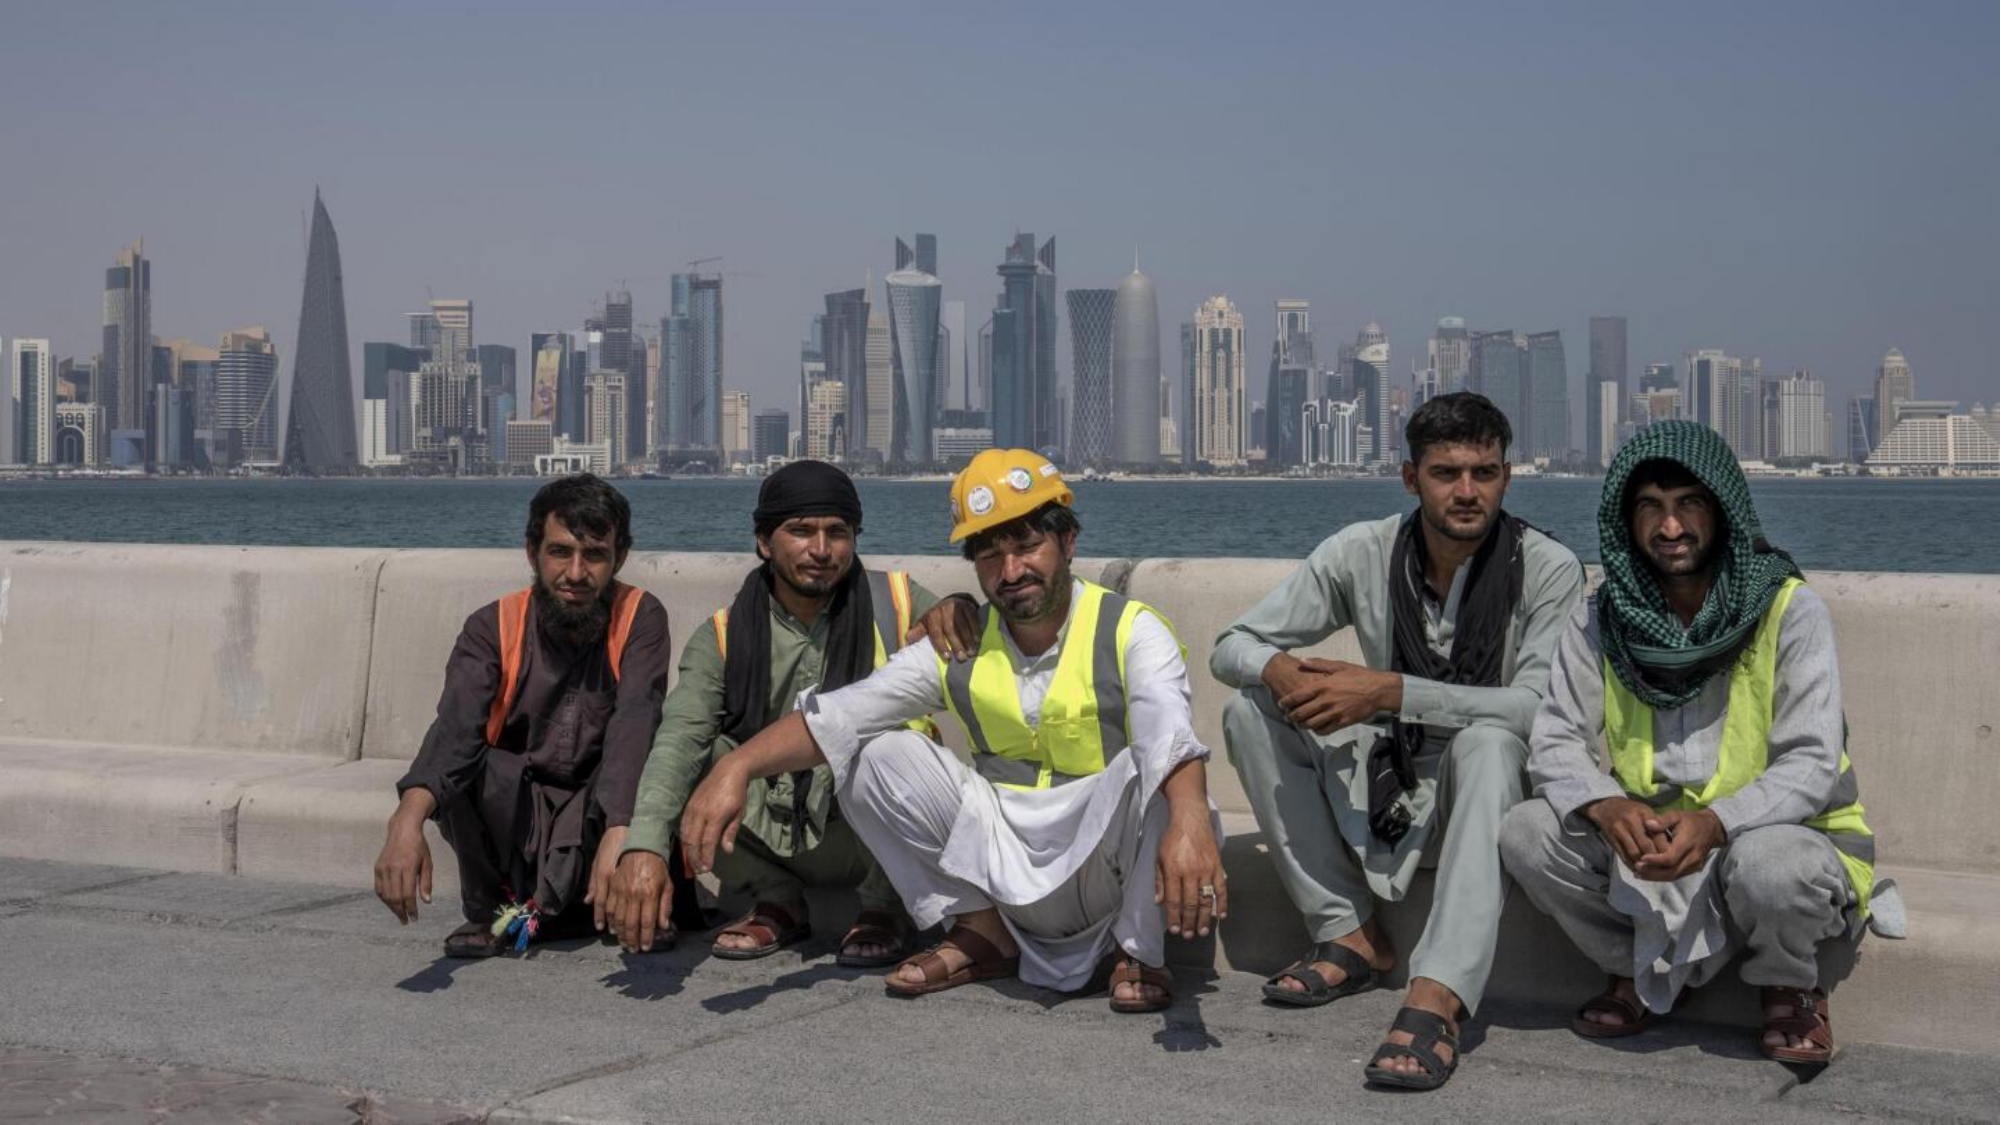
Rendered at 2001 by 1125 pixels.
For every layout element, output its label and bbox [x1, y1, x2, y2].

list [0, 0, 2000, 1125]
